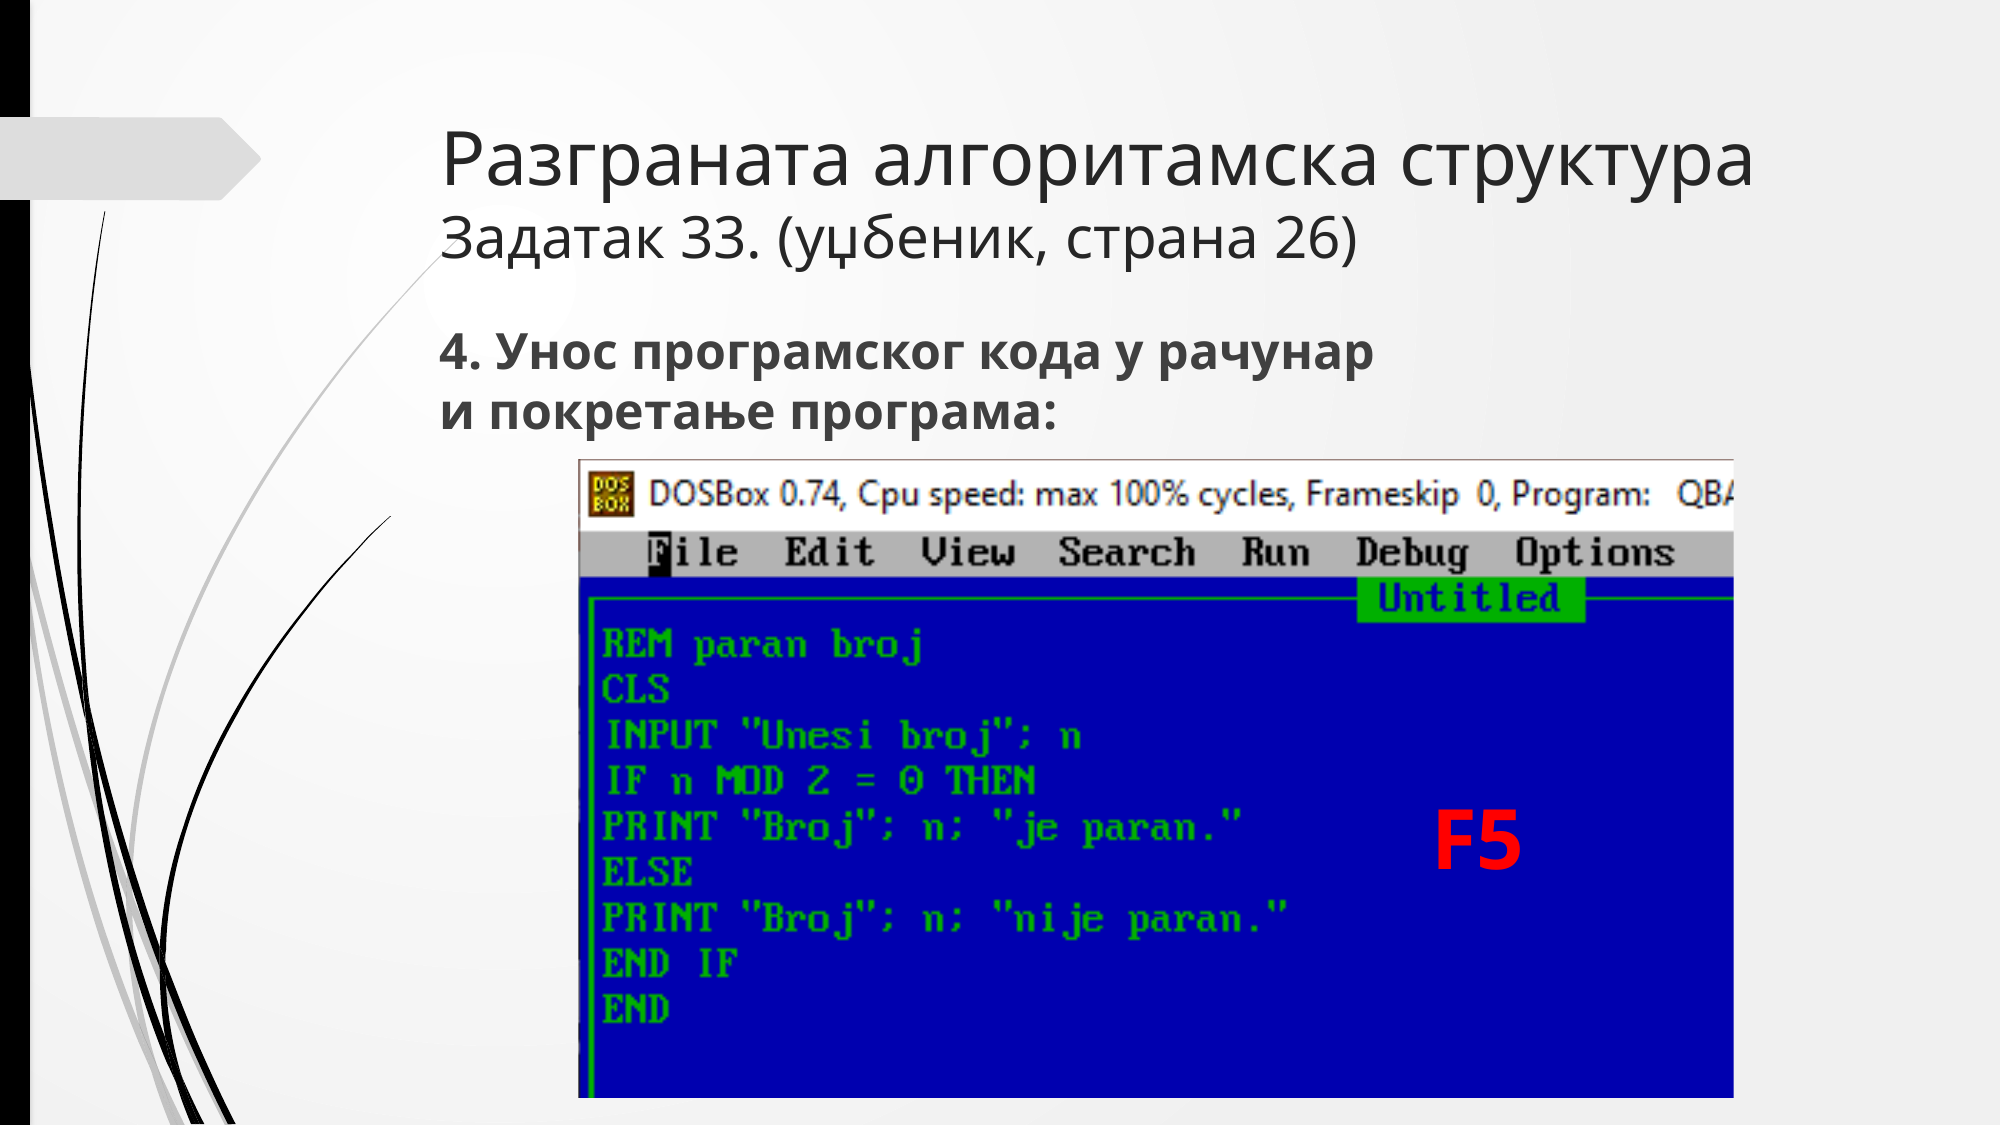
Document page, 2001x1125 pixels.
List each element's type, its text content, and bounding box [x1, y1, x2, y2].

picture [578, 458, 1734, 1099]
list 4. Унос програмског кода у рачунар и покретање програма: [424, 312, 1888, 933]
title Разграната алгоритамска структура Задатак 33. (уџбеник, страна 26) [425, 102, 1888, 312]
